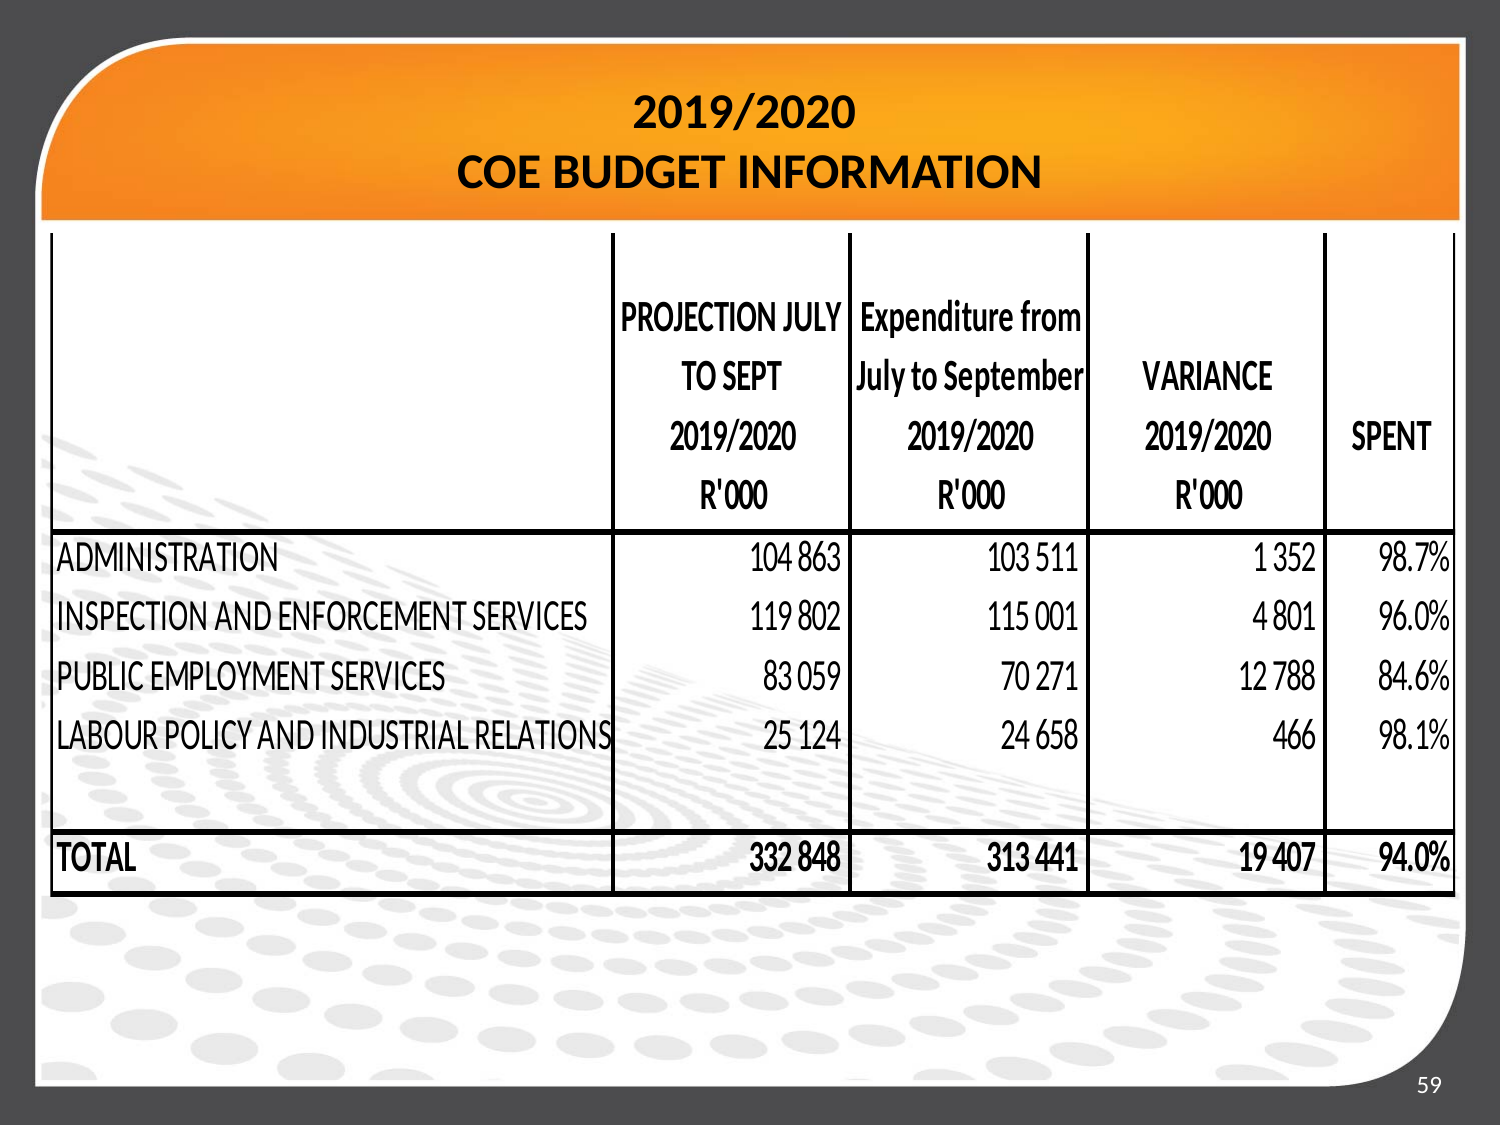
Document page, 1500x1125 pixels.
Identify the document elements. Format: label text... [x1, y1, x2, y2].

slide_number 59 [1074, 1084, 1458, 1125]
picture [0, 0, 1500, 1125]
title 2019/2020 COE BUDGET INFORMATION [75, 45, 1425, 230]
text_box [50, 232, 1458, 1076]
